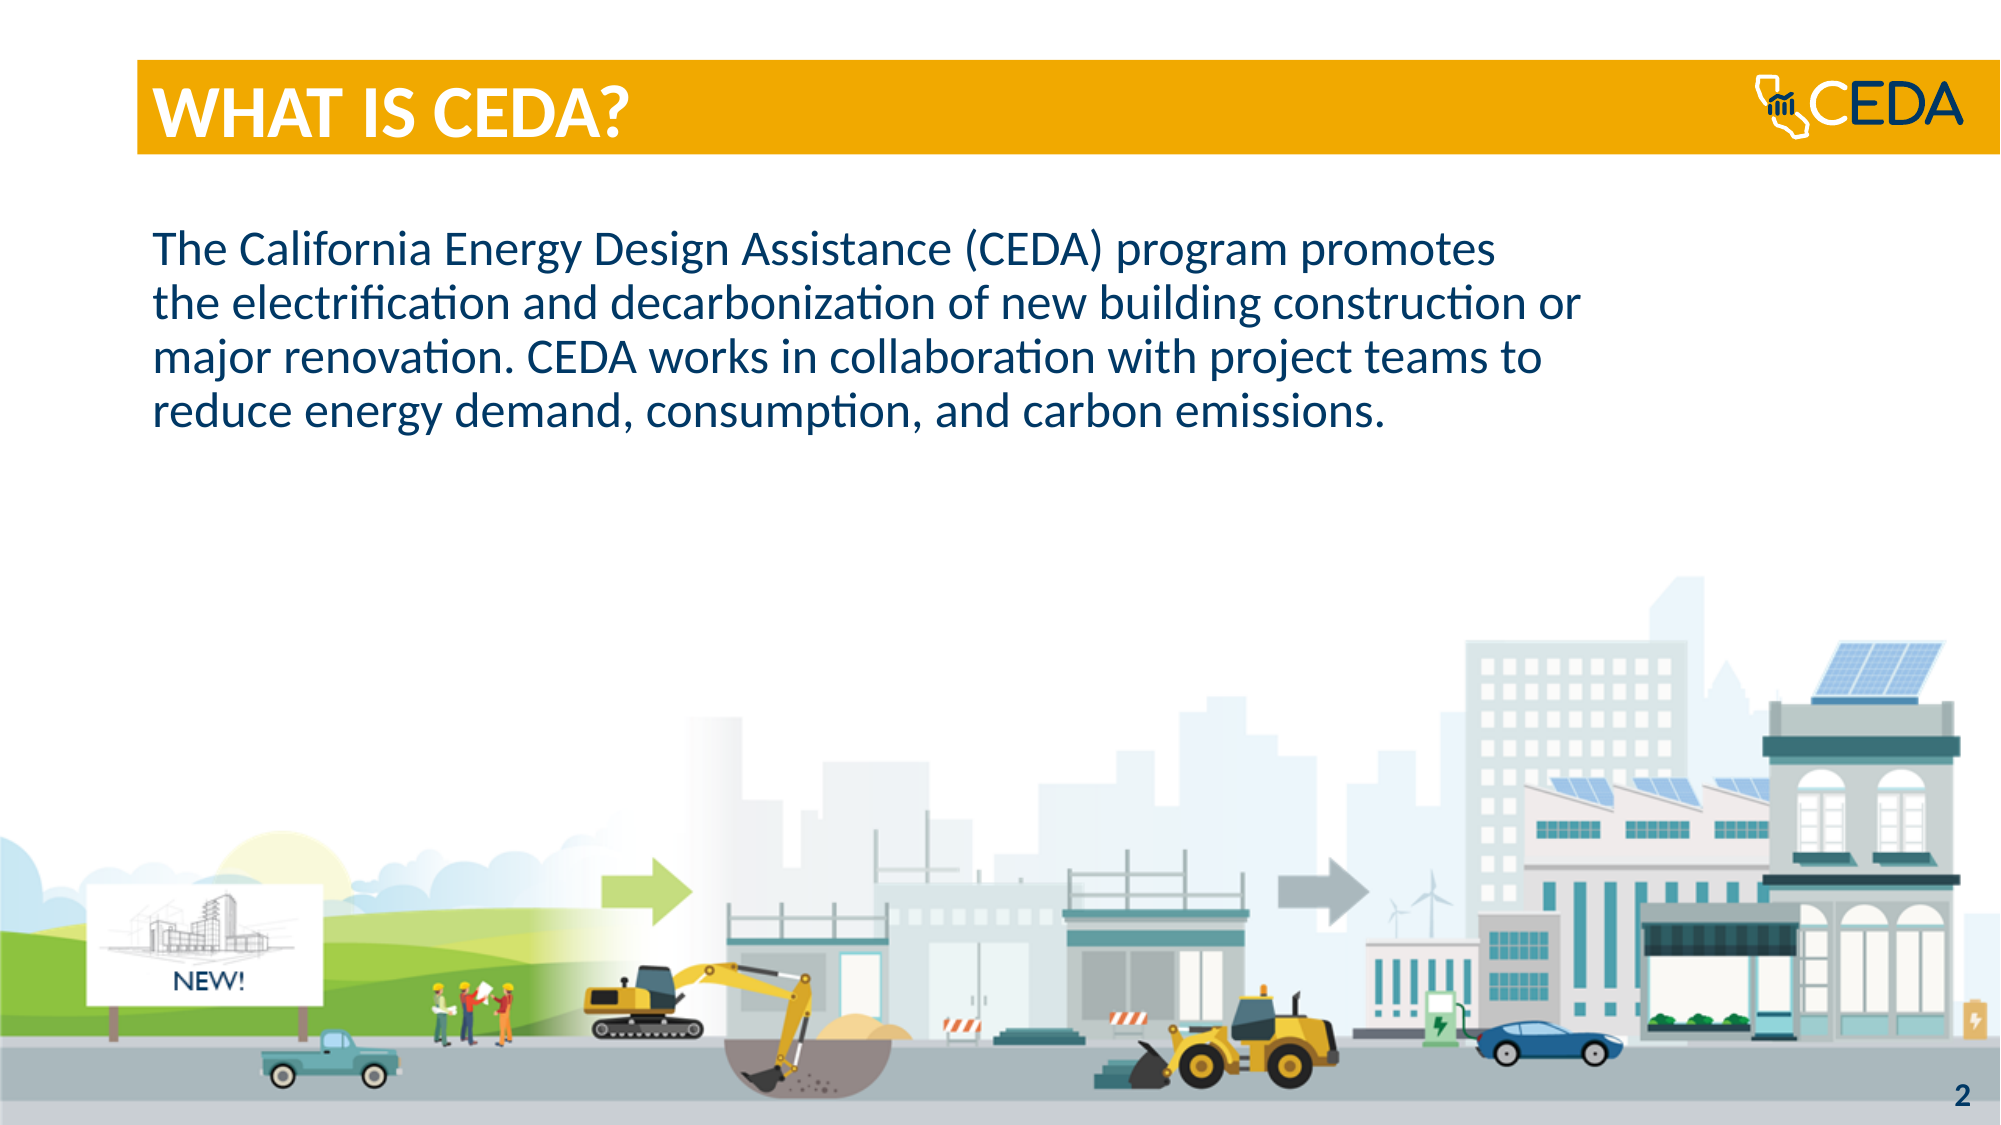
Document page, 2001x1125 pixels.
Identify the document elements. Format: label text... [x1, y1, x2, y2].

list The California Energy Design Assistance (CEDA) program promotes the electrification and decarbonization of new building construction or major renovation. CEDA works in collaboration with project teams to reduce energy demand, consumption, and carbon emissions. [137, 107, 1643, 520]
picture [0, 520, 2000, 1125]
title WHAT IS CEDA? [137, 59, 1555, 107]
